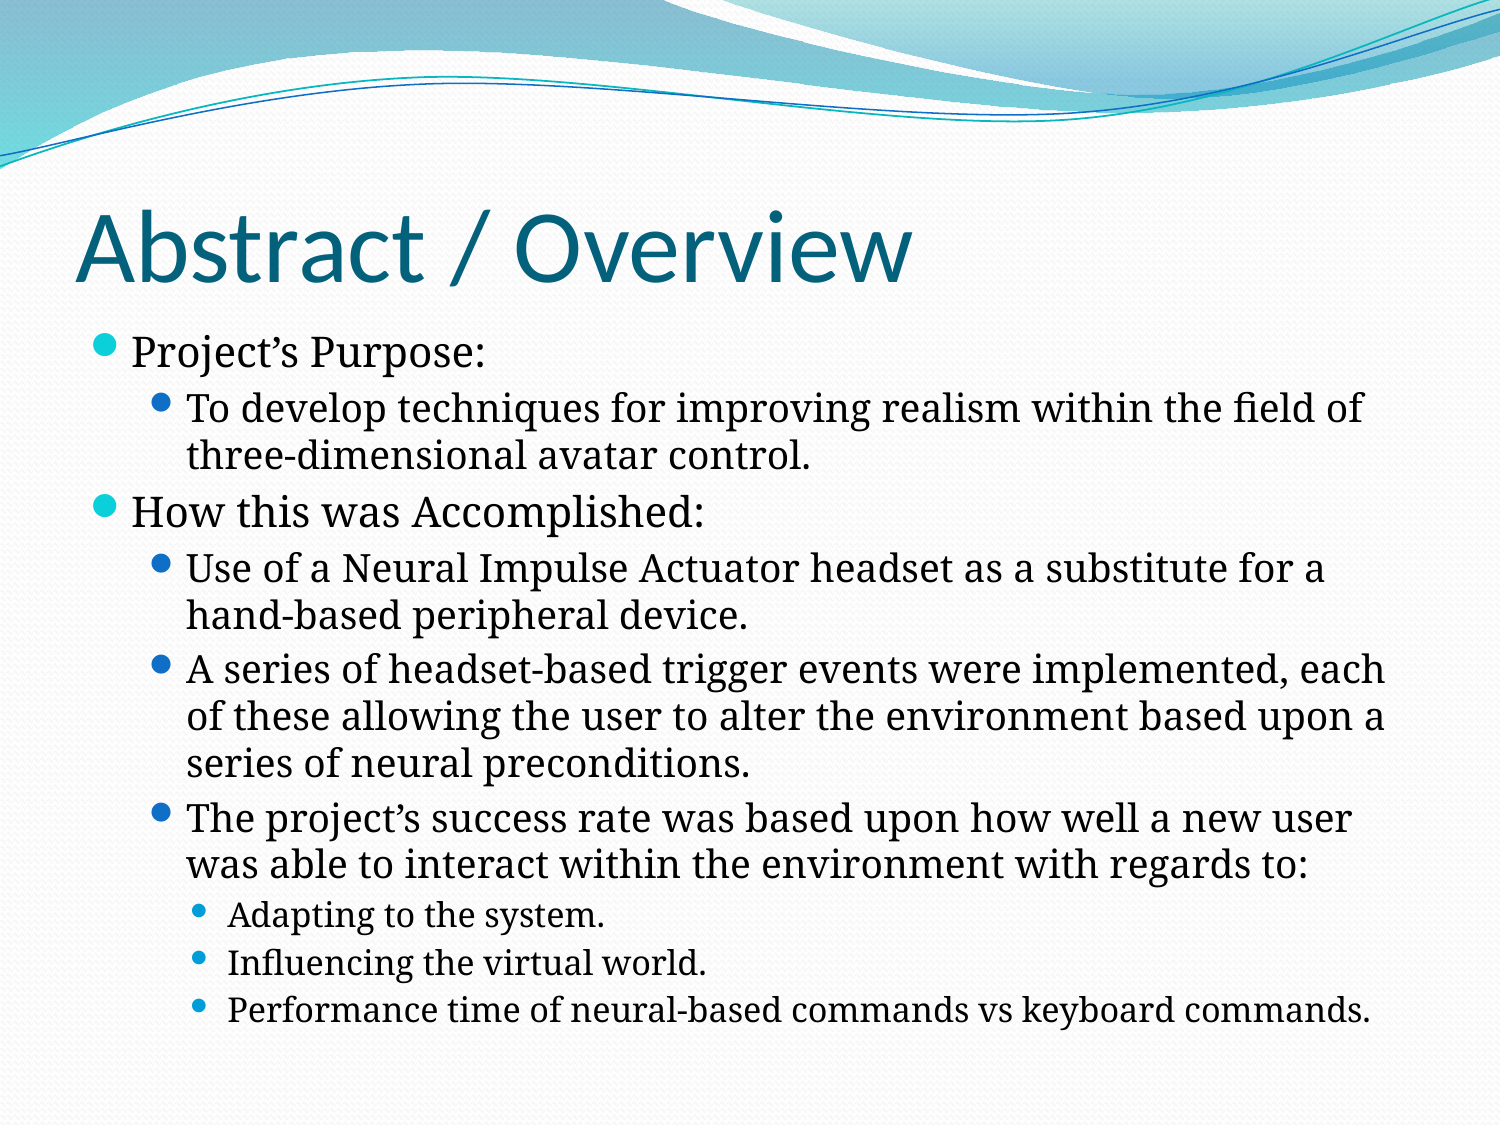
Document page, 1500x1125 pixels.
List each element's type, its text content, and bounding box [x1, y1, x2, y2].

title Abstract / Overview [75, 115, 1425, 303]
list Project’s Purpose: To develop techniques for improving realism within the field of three-dimensional avatar control. How this was Accomplished: Use of a Neural Impulse Actuator headset as a substitute for a hand-based peripheral device. A series of headset-based trigger events were implemented, each of these allowing the user to alter the environment based upon a series of neural preconditions. The project’s success rate was based upon how well a new user was able to interact within the environment with regards to: Adapting to the system. Influencing the virtual world. Performance time of neural-based commands vs keyboard commands. [75, 317, 1425, 1038]
